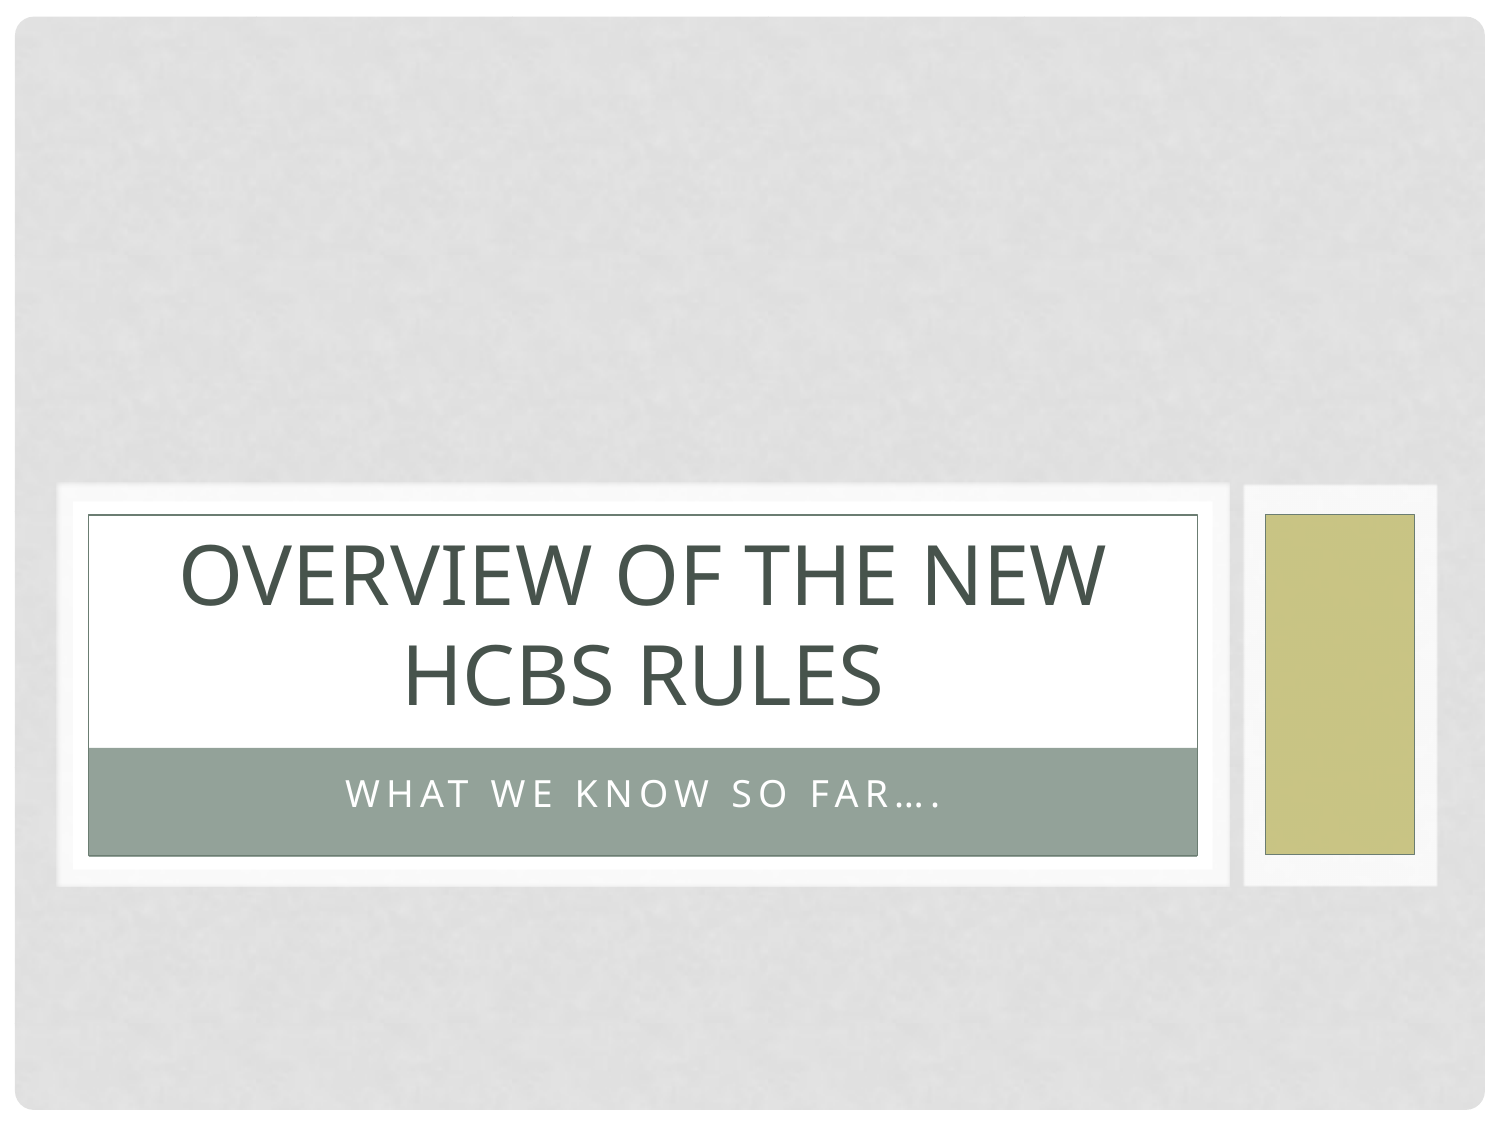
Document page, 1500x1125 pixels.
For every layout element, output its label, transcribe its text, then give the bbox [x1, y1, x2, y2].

subtitle What we know so far…. [105, 762, 1181, 838]
title Overview of the NEW HCBS rules [99, 529, 1187, 730]
